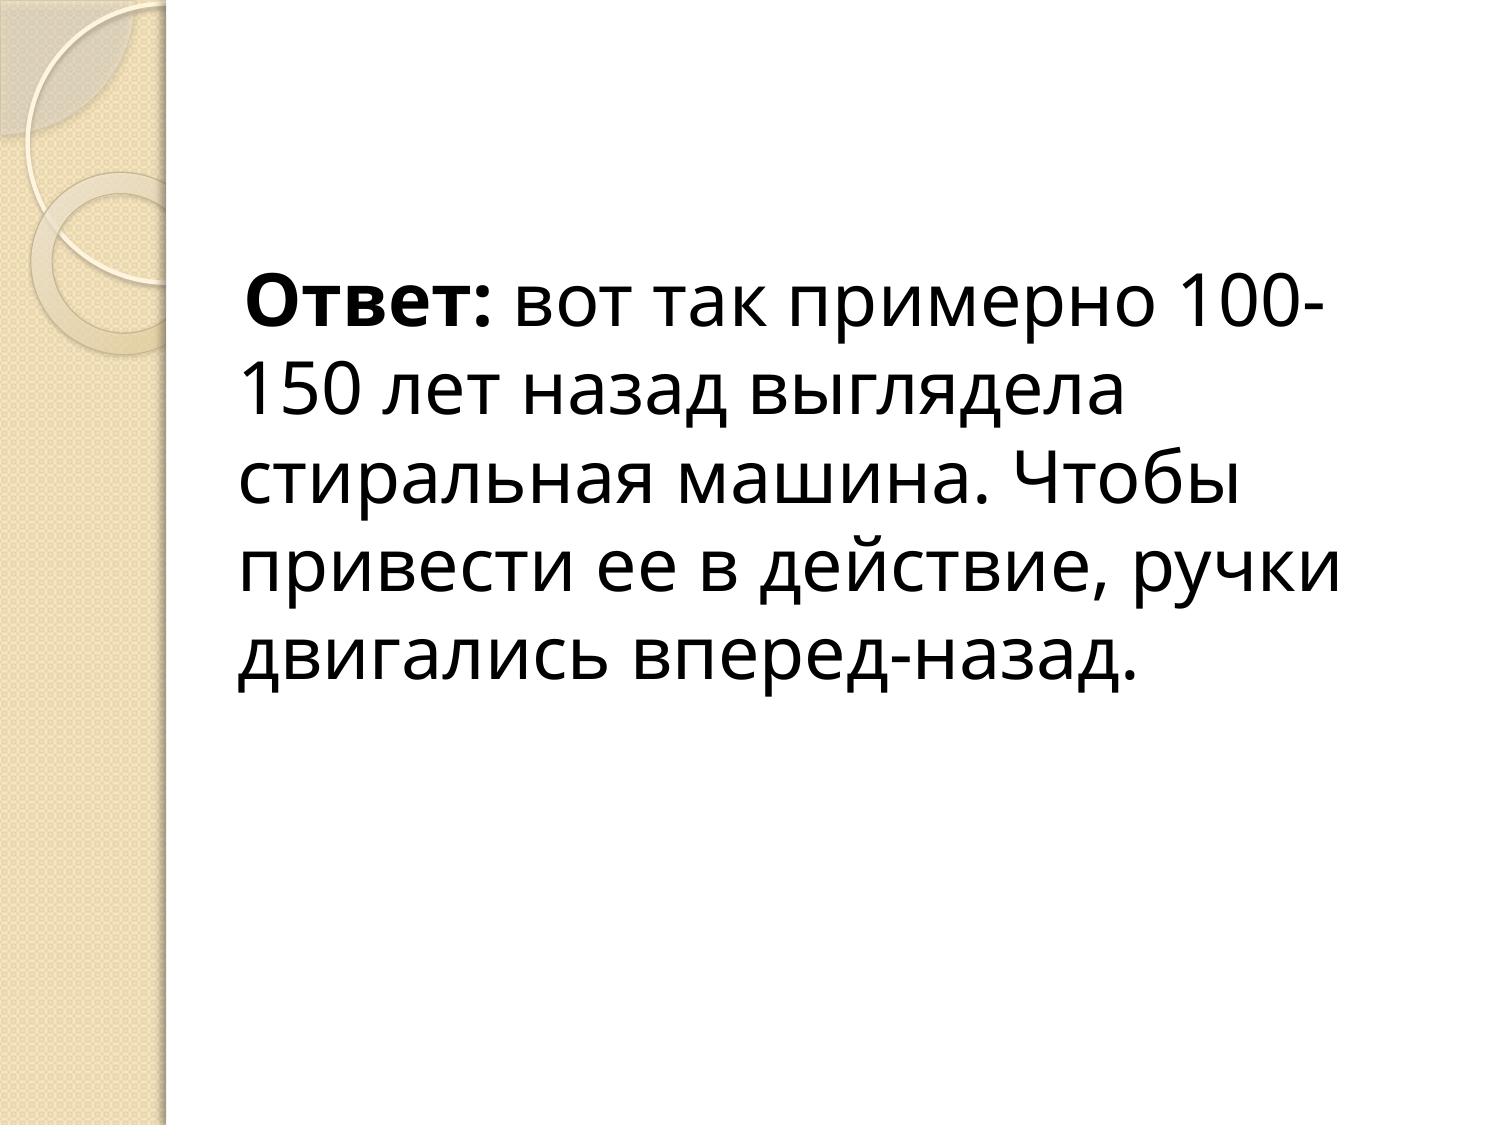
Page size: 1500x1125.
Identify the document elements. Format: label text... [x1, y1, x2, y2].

list Ответ: вот так примерно 100-150 лет назад выглядела стиральная машина. Чтобы привести ее в действие, ручки двигались вперед-назад. [164, 246, 1394, 786]
